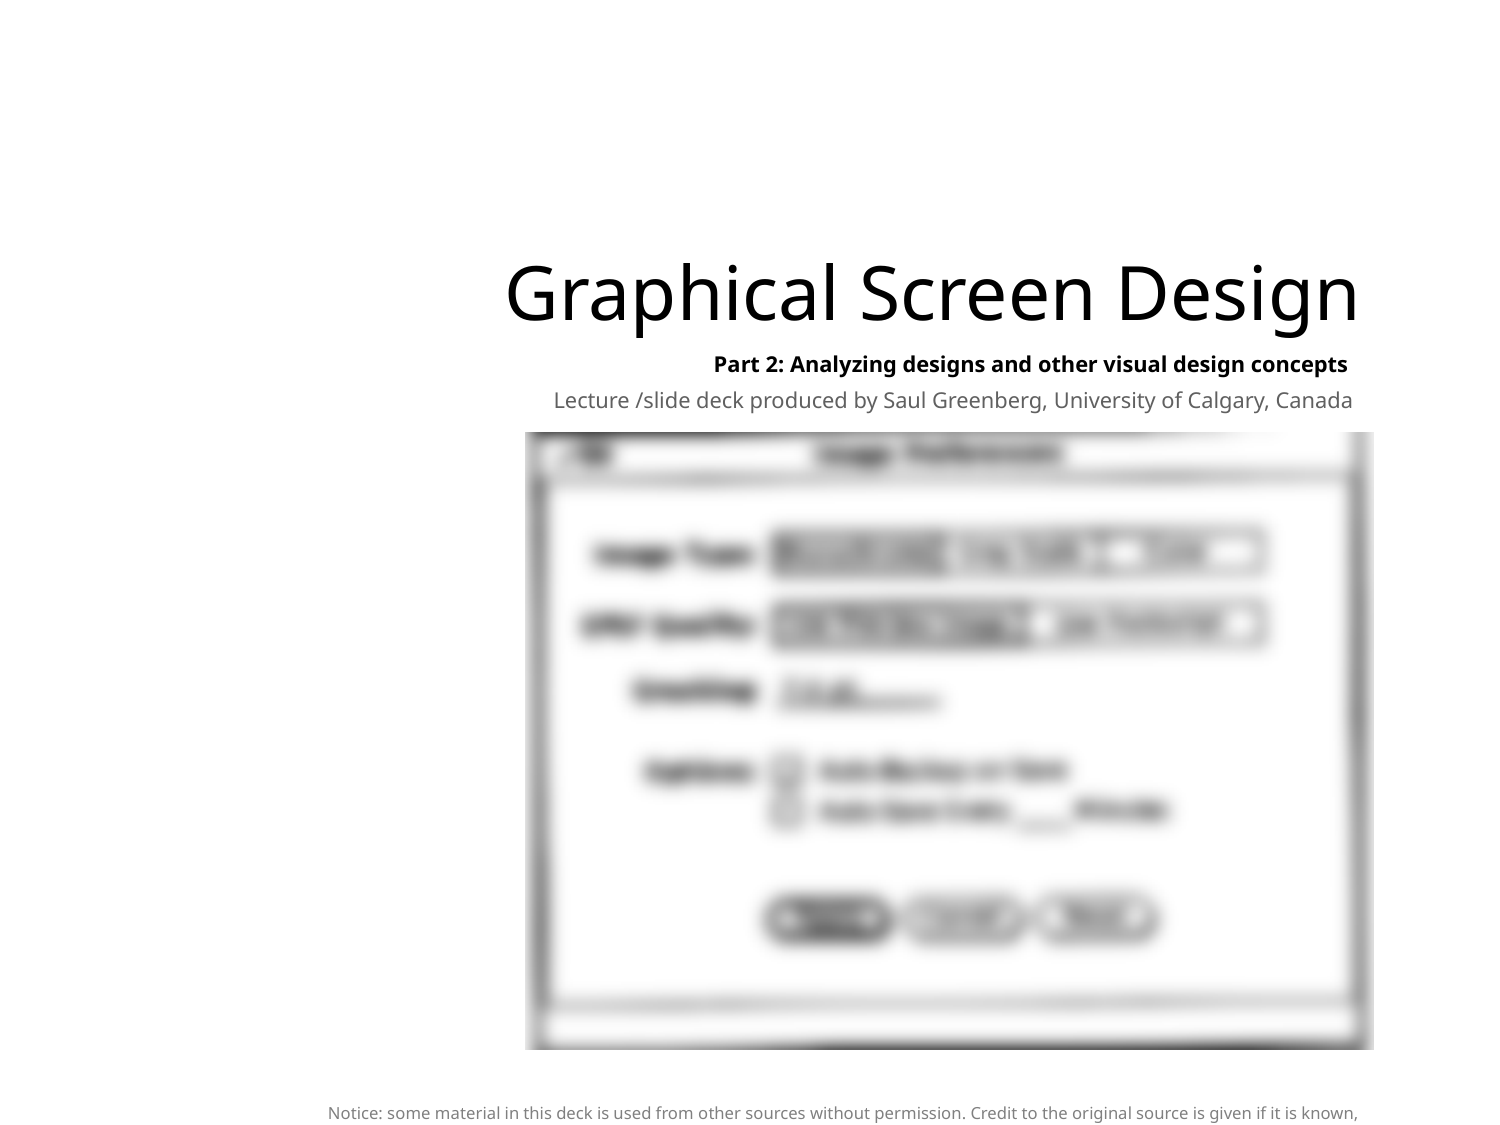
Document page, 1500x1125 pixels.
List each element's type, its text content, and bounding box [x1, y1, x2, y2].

subtitle Part 2: Analyzing designs and other visual design concepts Lecture /slide deck produced by Saul Greenberg, University of Calgary, Canada [430, 338, 1370, 421]
title Graphical Screen Design [100, 231, 1376, 350]
text_box Notice: some material in this deck is used from other sources without permission. Credit to the original source is given if it is known, [93, 1075, 1376, 1124]
picture [525, 432, 1374, 1050]
